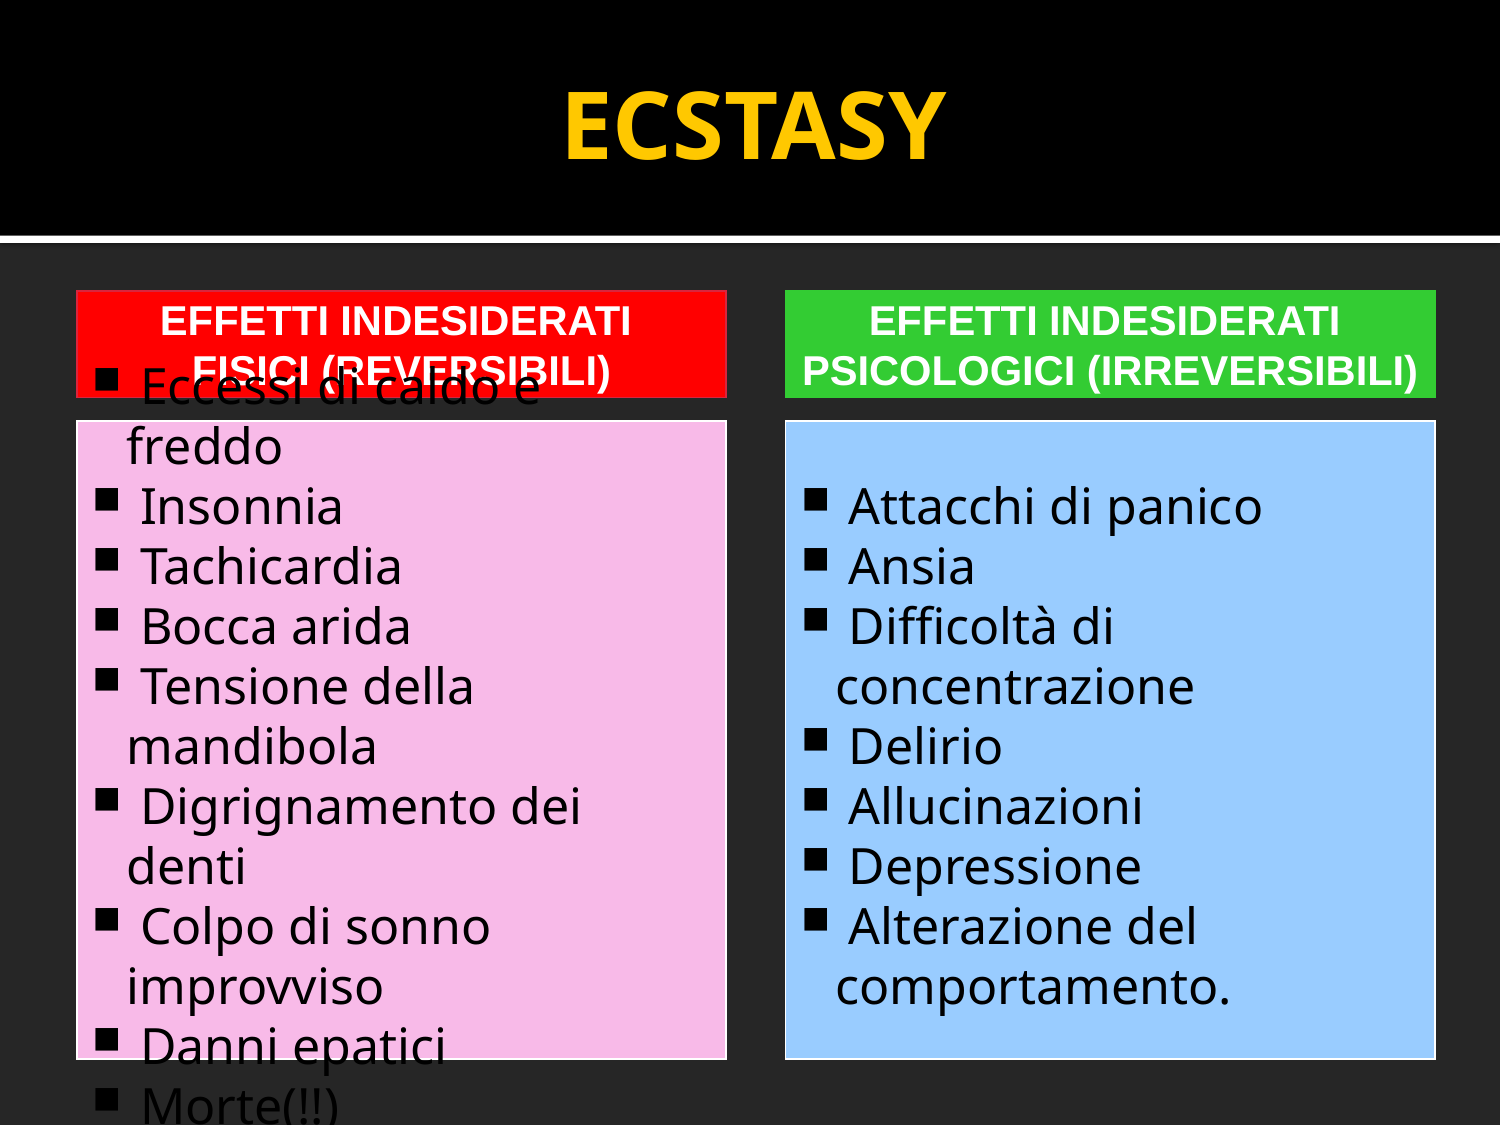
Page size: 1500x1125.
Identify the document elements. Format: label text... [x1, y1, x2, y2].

text_box Eccessi di caldo e freddo Insonnia Tachicardia Bocca arida Tensione della mandibola Digrignamento dei denti Colpo di sonno improvviso Danni epatici Morte(!!) [76, 420, 727, 1059]
text_box ECSTASY [74, 19, 1425, 225]
text_box Attacchi di panico Ansia Difficoltà di concentrazione Delirio Allucinazioni Depressione Alterazione del comportamento. [785, 420, 1436, 1059]
text_box EFFETTI INDESIDERATI FISICI (REVERSIBILI) [76, 290, 727, 398]
text_box EFFETTI INDESIDERATI PSICOLOGICI (IRREVERSIBILI) [785, 290, 1436, 398]
